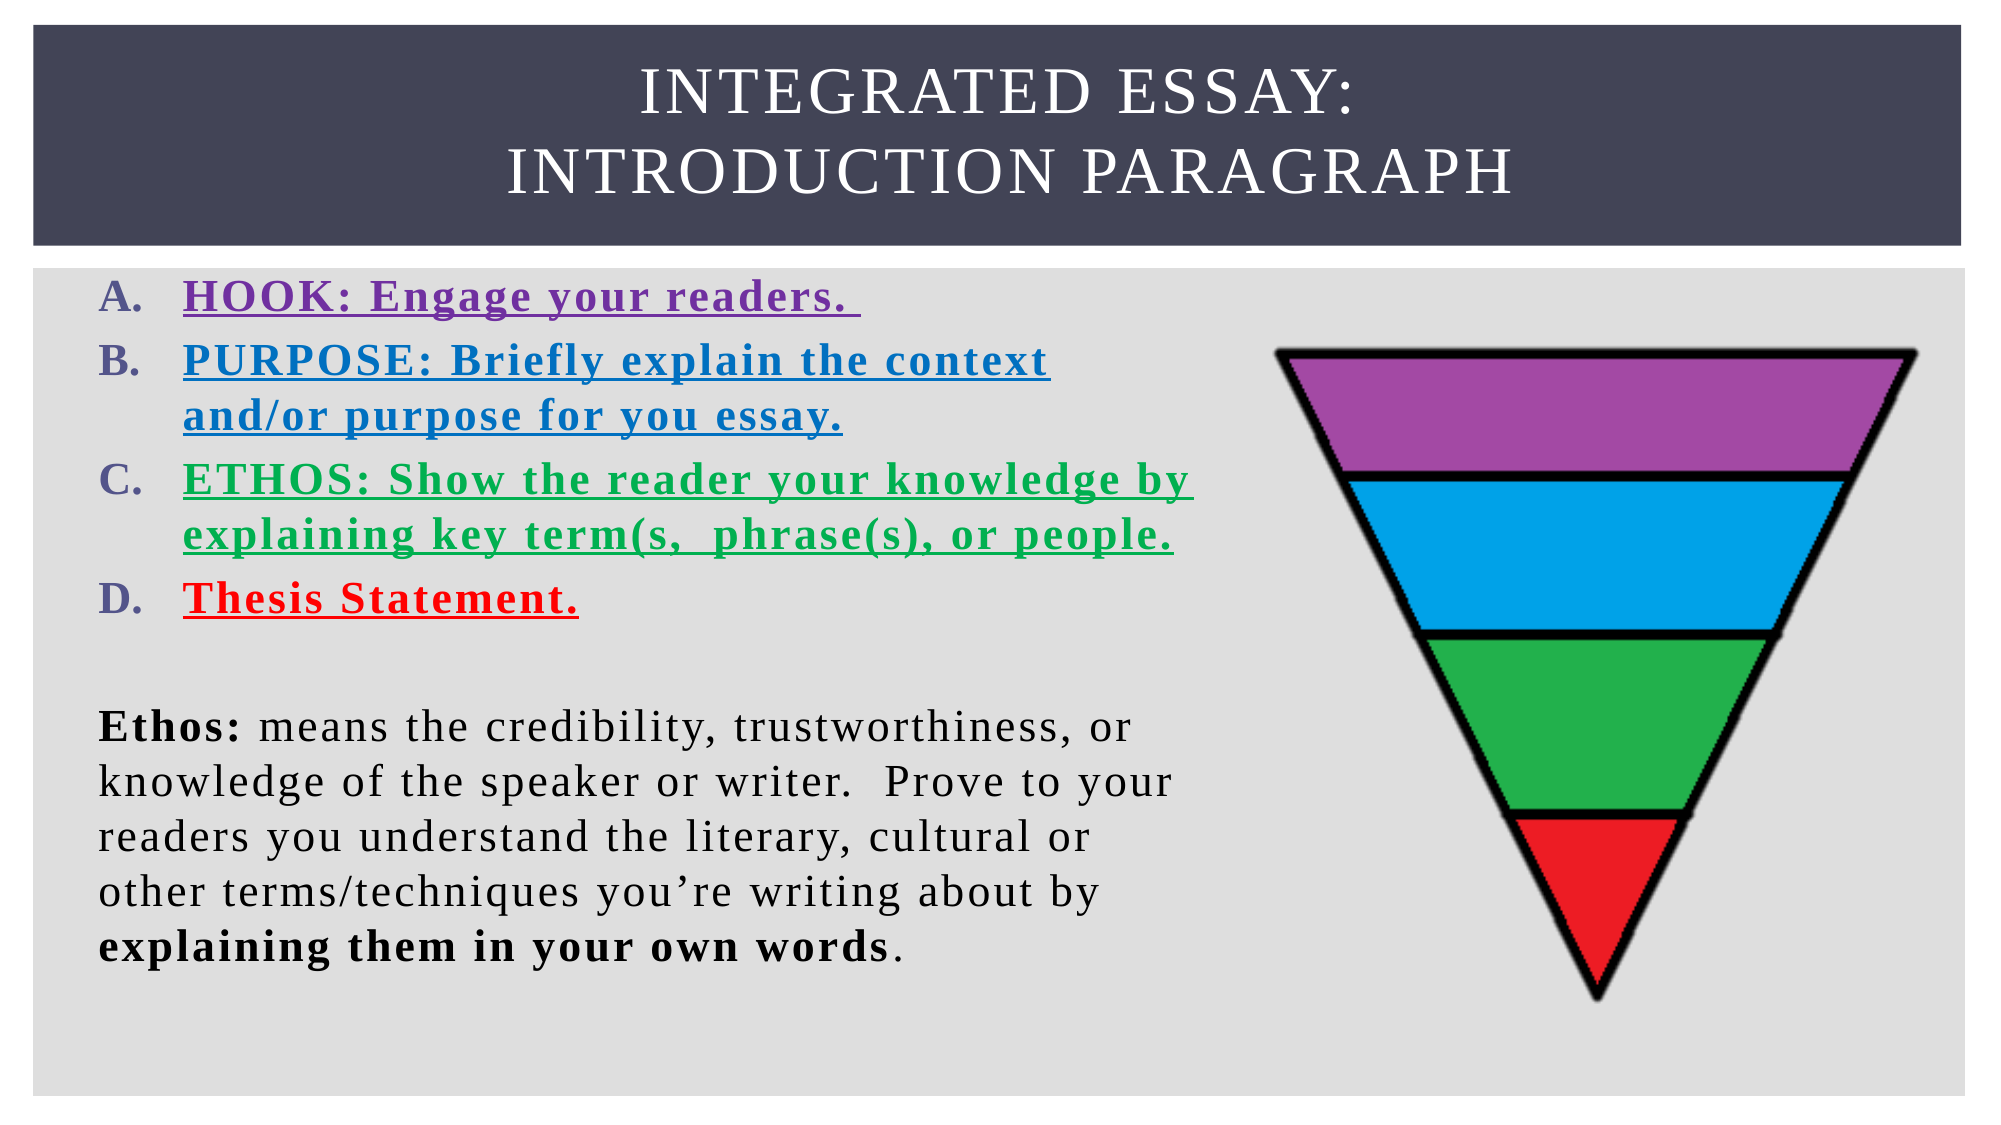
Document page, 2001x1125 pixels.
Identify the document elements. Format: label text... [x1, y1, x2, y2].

title Integrated Essay: Introduction Paragraph [137, 18, 1863, 236]
picture [1251, 312, 1946, 1024]
list HOOK: Engage your readers. PURPOSE: Briefly explain the context and/or purpose for you essay. ETHOS: Show the reader your knowledge by explaining key term(s, phrase(s), or people. Thesis Statement. Ethos: means the credibility, trustworthiness, or knowledge of the speaker or writer. Prove to your readers you understand the literary, cultural or other terms/techniques you’re writing about by explaining them in your own words. [83, 258, 1229, 1125]
